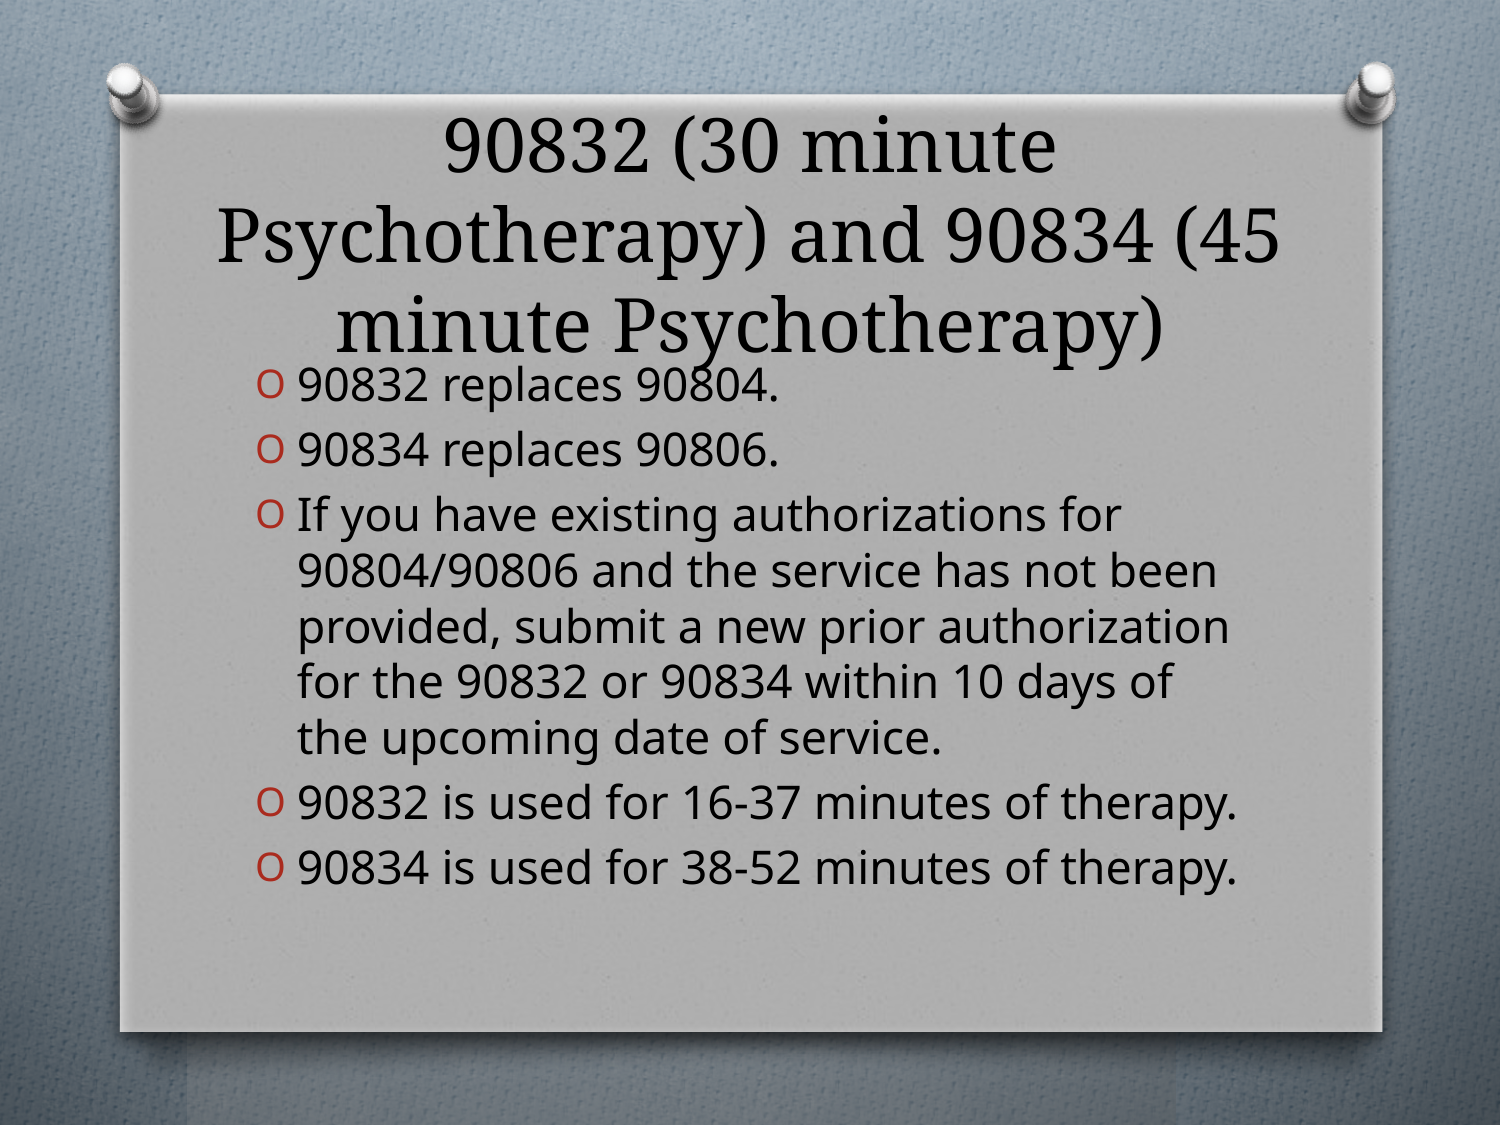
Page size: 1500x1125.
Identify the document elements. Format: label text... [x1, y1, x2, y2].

title 90832 (30 minute Psychotherapy) and 90834 (45 minute Psychotherapy) [179, 134, 1323, 332]
list 90832 replaces 90804. 90834 replaces 90806. If you have existing authorizations for 90804/90806 and the service has not been provided, submit a new prior authorization for the 90832 or 90834 within 10 days of the upcoming date of service. 90832 is used for 16-37 minutes of therapy. 90834 is used for 38-52 minutes of therapy. [240, 347, 1257, 939]
picture [75, 29, 198, 153]
picture [1317, 35, 1439, 156]
